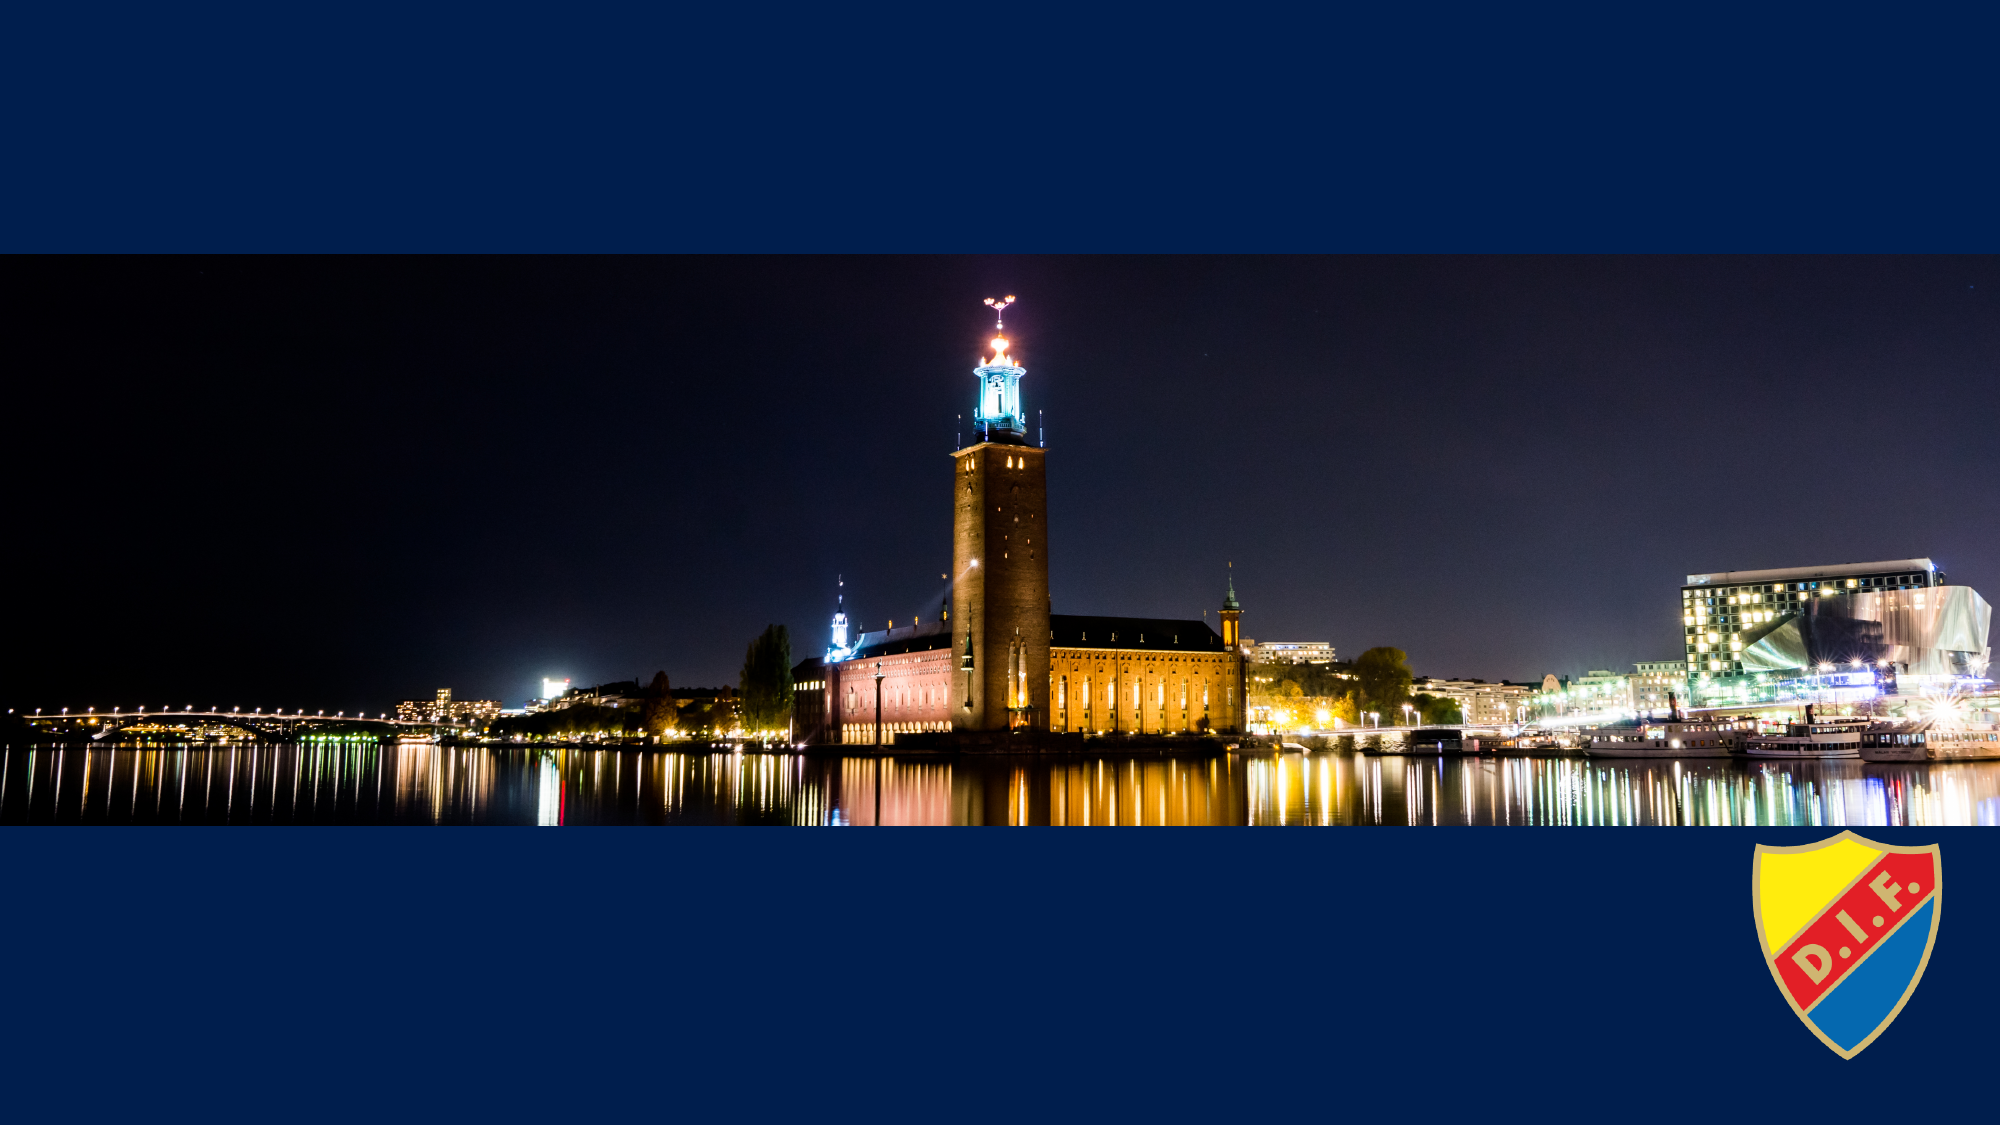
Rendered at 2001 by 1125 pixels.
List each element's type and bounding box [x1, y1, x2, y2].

picture [0, 254, 2000, 1118]
